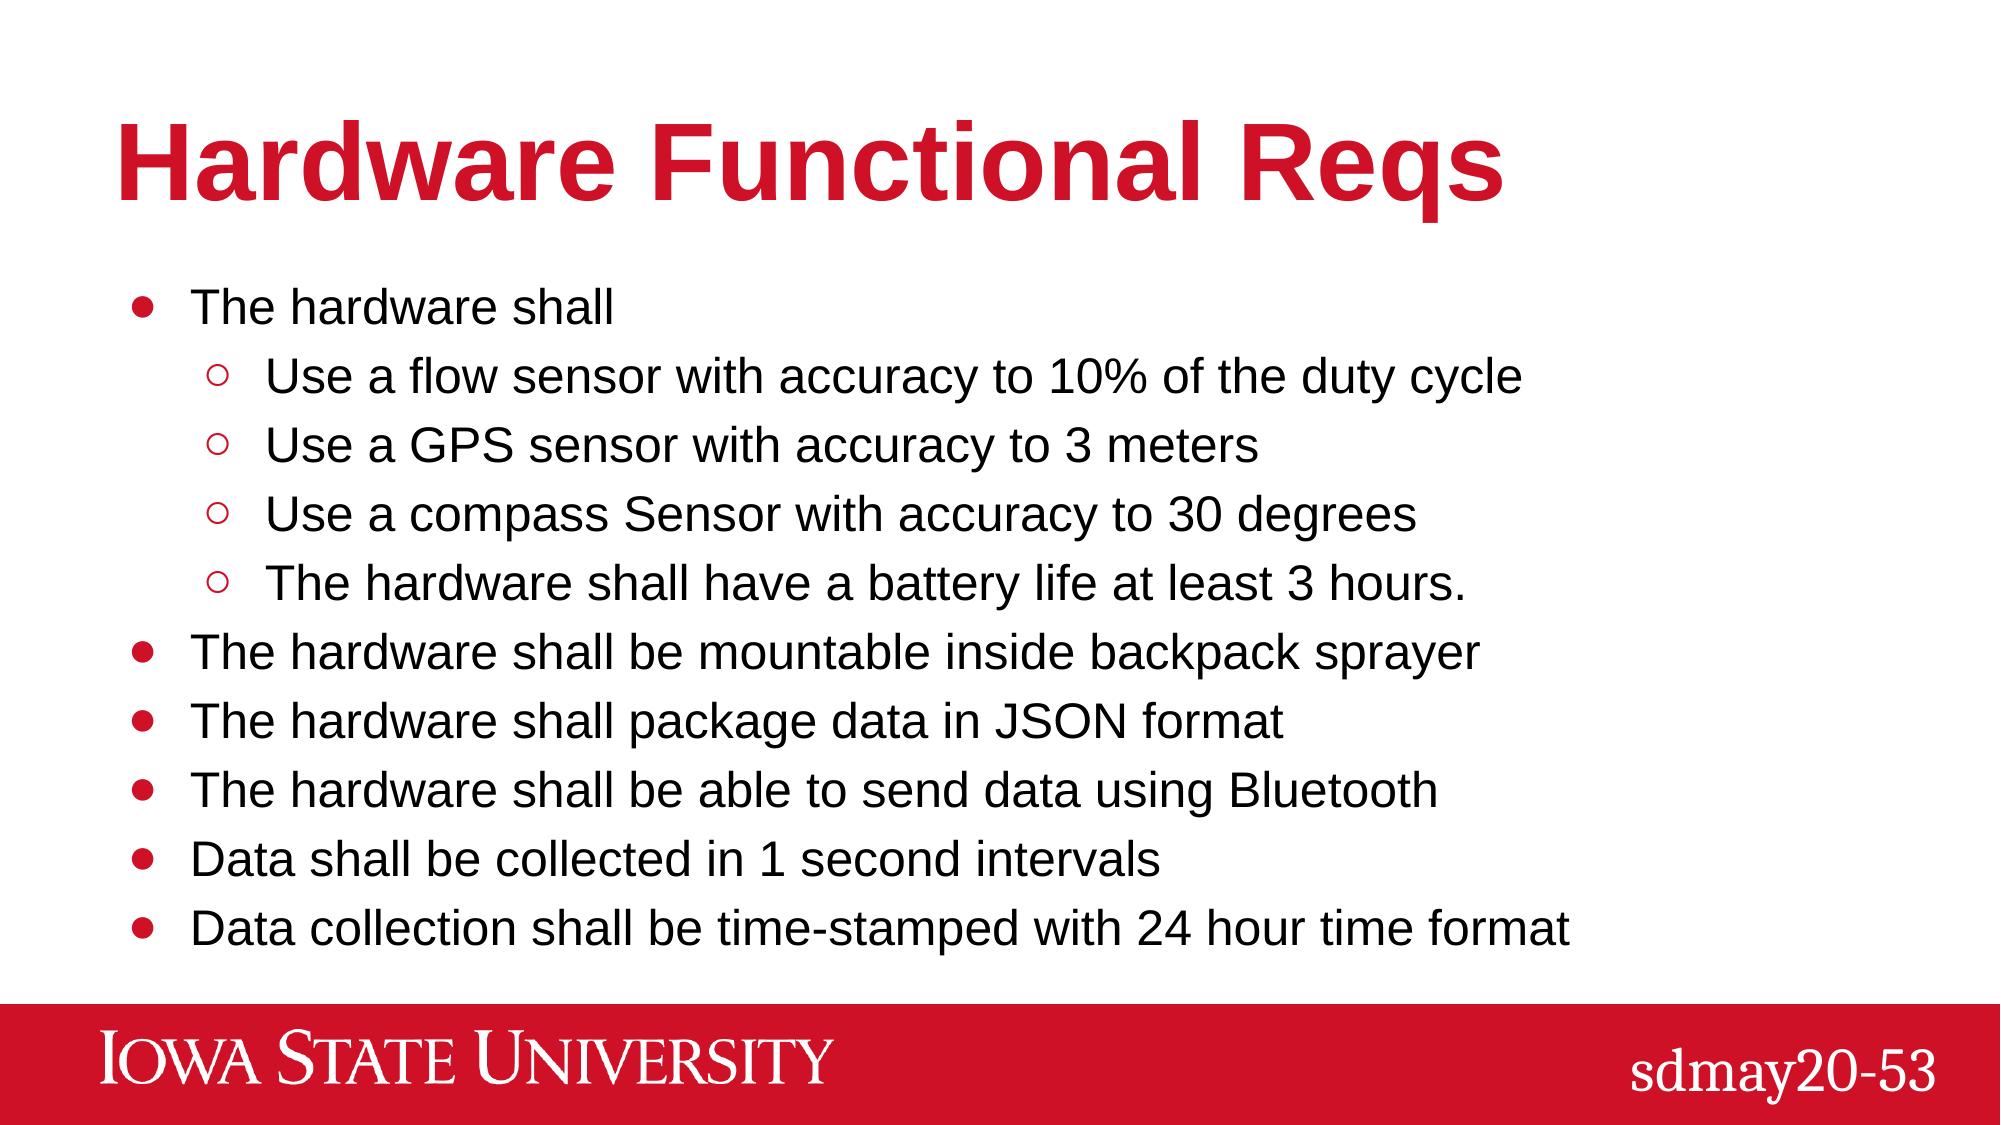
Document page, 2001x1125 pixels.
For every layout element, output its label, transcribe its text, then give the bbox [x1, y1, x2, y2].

list The hardware shall Use a flow sensor with accuracy to 10% of the duty cycle Use a GPS sensor with accuracy to 3 meters Use a compass Sensor with accuracy to 30 degrees The hardware shall have a battery life at least 3 hours. The hardware shall be mountable inside backpack sprayer The hardware shall package data in JSON format The hardware shall be able to send data using Bluetooth Data shall be collected in 1 second intervals Data collection shall be time-stamped with 24 hour time format [99, 258, 1888, 924]
picture [99, 1029, 834, 1094]
title Hardware Functional Reqs [99, 70, 1900, 259]
